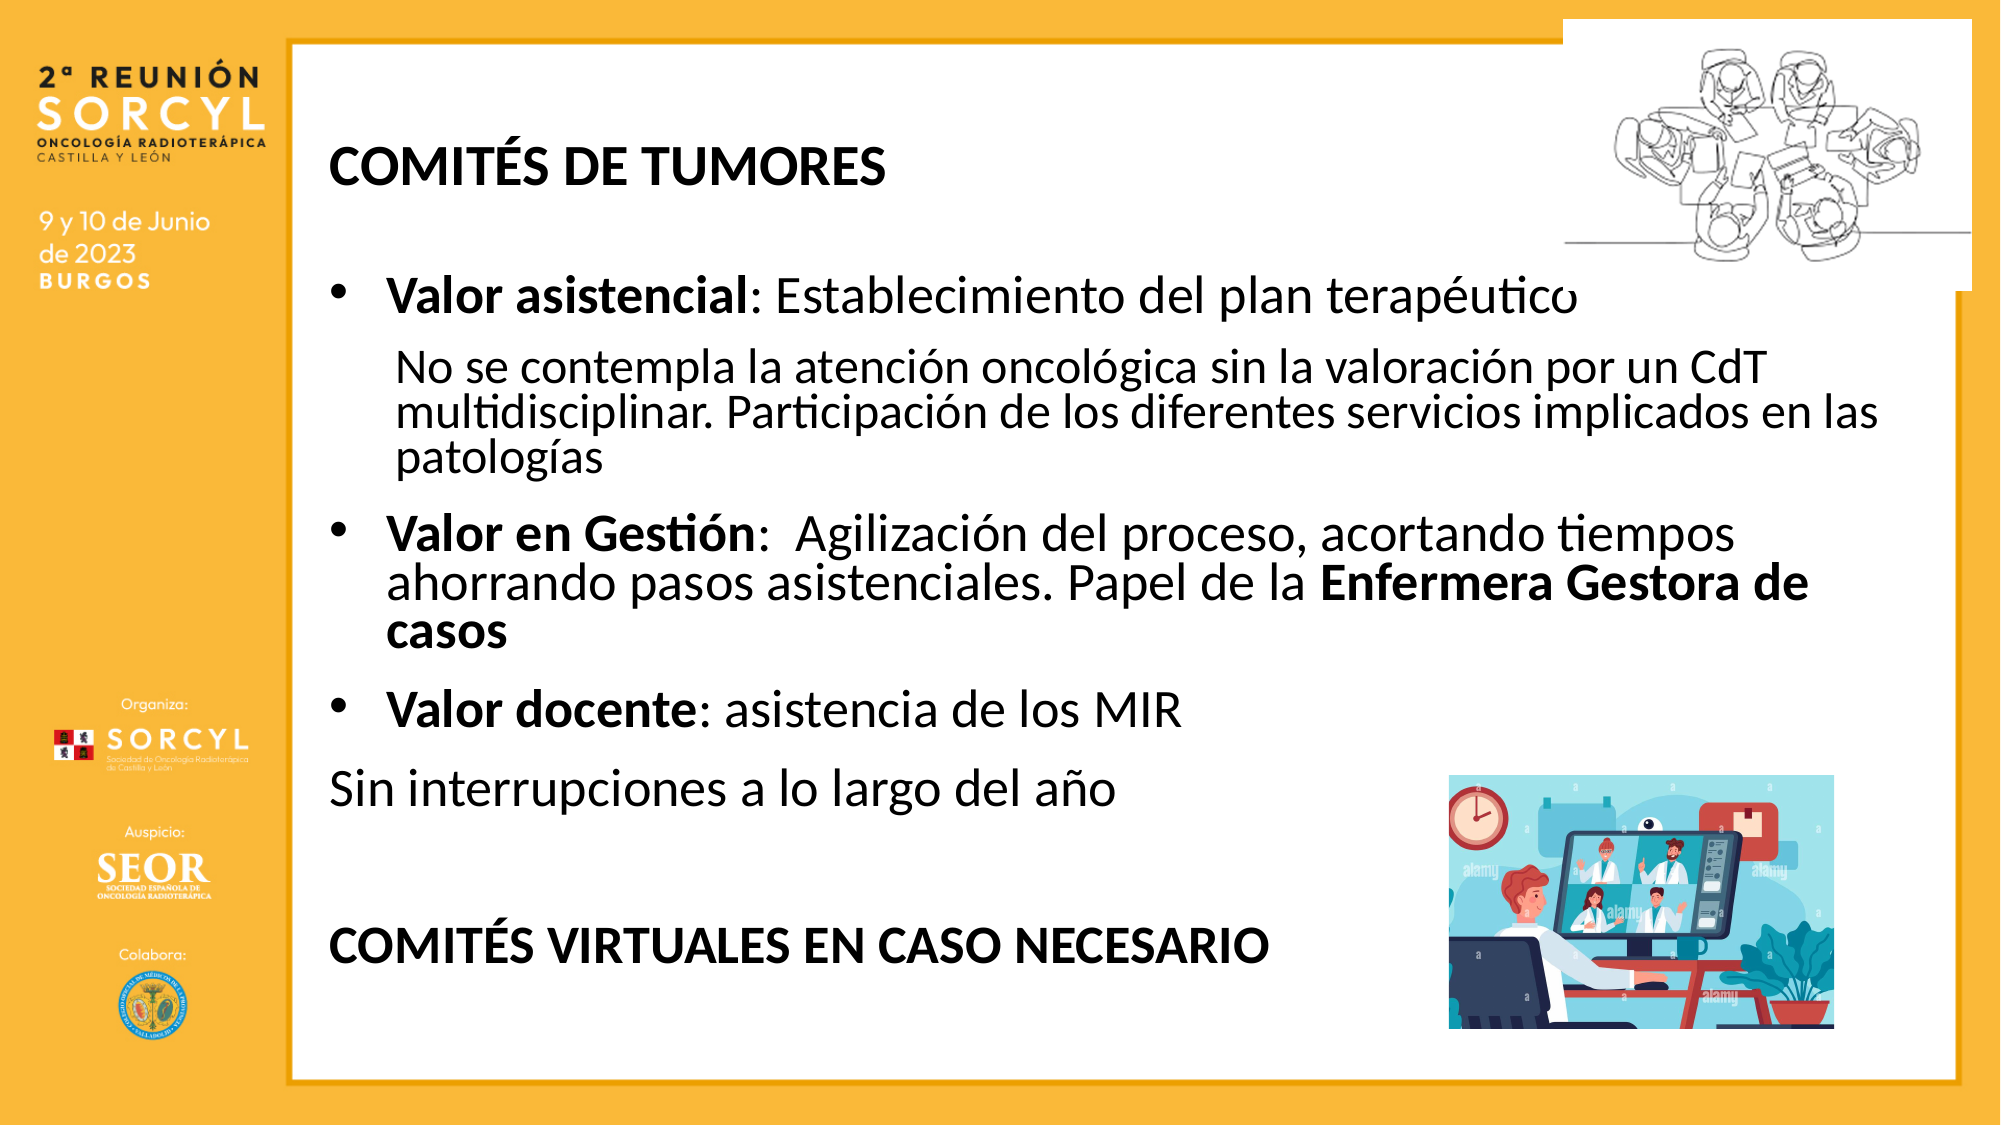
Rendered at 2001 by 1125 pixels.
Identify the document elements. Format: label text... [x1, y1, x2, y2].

title COMITÉS DE TUMORES [314, 59, 1563, 267]
list Valor asistencial: Establecimiento del plan terapéutico No se contempla la atención oncológica sin la valoración por un CdT multidisciplinar. Participación de los diferentes servicios implicados en las patologías Valor en Gestión: Agilización del proceso, acortando tiempos ahorrando pasos asistenciales. Papel de la Enfermera Gestora de casos Valor docente: asistencia de los MIR Sin interrupciones a lo largo del año COMITÉS VIRTUALES EN CASO NECESARIO [314, 267, 1934, 1040]
picture [0, 0, 2001, 1125]
